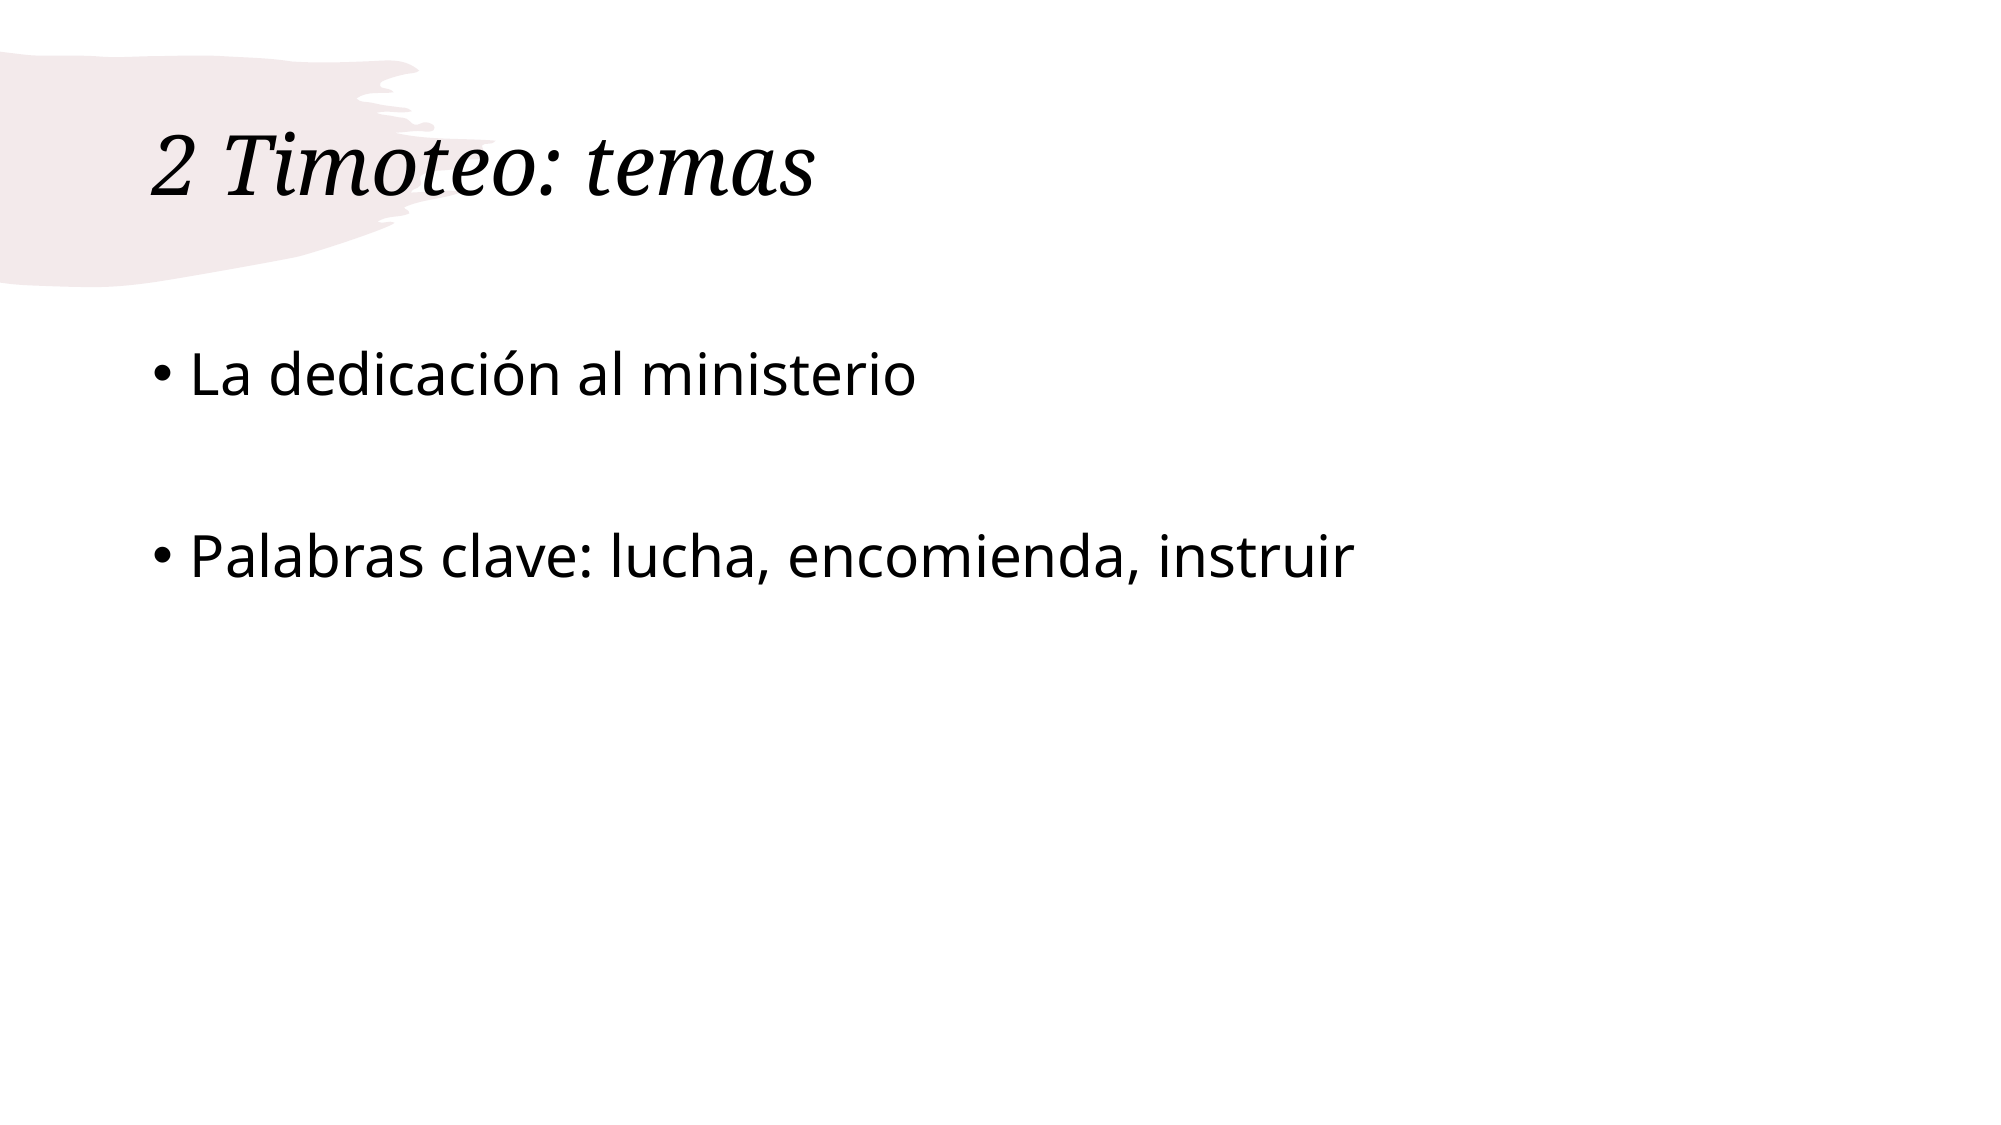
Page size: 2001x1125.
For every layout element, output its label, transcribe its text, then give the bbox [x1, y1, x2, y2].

title 2 Timoteo: temas [137, 59, 1863, 278]
list La dedicación al ministerio Palabras clave: lucha, encomienda, instruir [137, 329, 1863, 1013]
